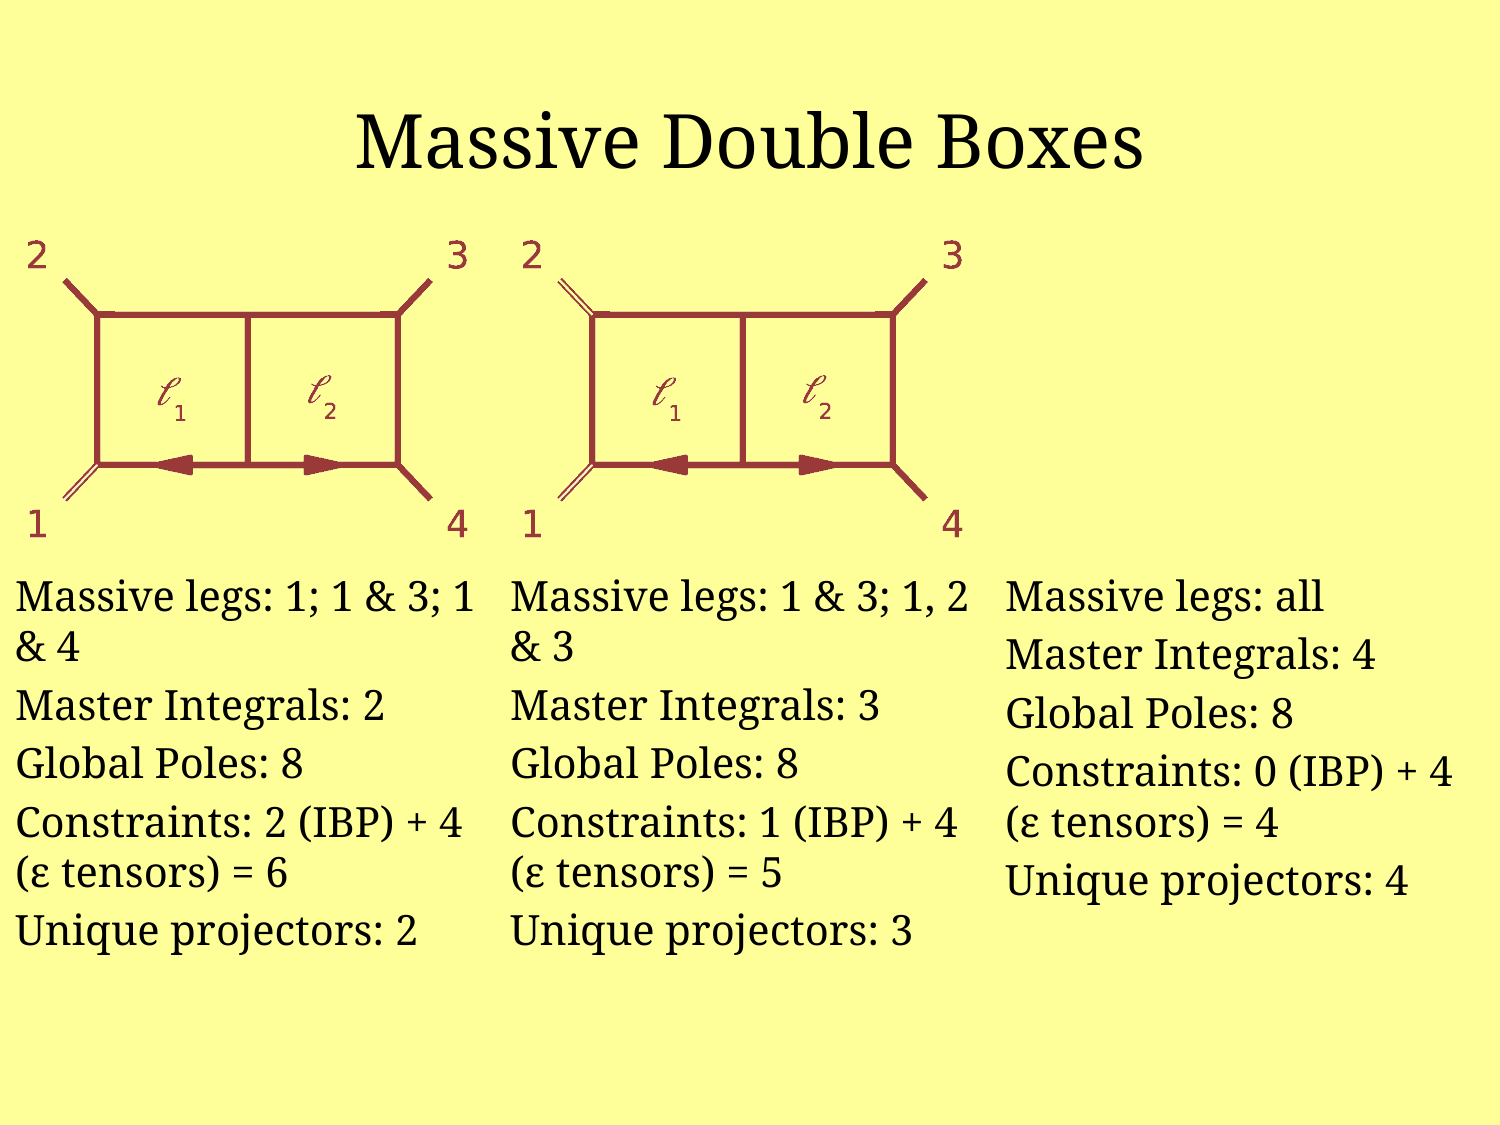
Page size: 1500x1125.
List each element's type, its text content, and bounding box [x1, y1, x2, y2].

text_box Massive legs: 1 & 3; 1, 2 & 3 Master Integrals: 3 Global Poles: 8 Constraints: 1 (IBP) + 4 (ε tensors) = 5 Unique projectors: 3 [494, 562, 989, 1088]
picture [26, 239, 469, 539]
list Massive legs: 1; 1 & 3; 1 & 4 Master Integrals: 2 Global Poles: 8 Constraints: 2 (IBP) + 4 (ε tensors) = 6 Unique projectors: 2 [0, 562, 494, 1088]
title Massive Double Boxes [75, 45, 1425, 233]
picture [521, 239, 964, 539]
text_box Massive legs: all Master Integrals: 4 Global Poles: 8 Constraints: 0 (IBP) + 4 (ε tensors) = 4 Unique projectors: 4 [989, 562, 1485, 1088]
